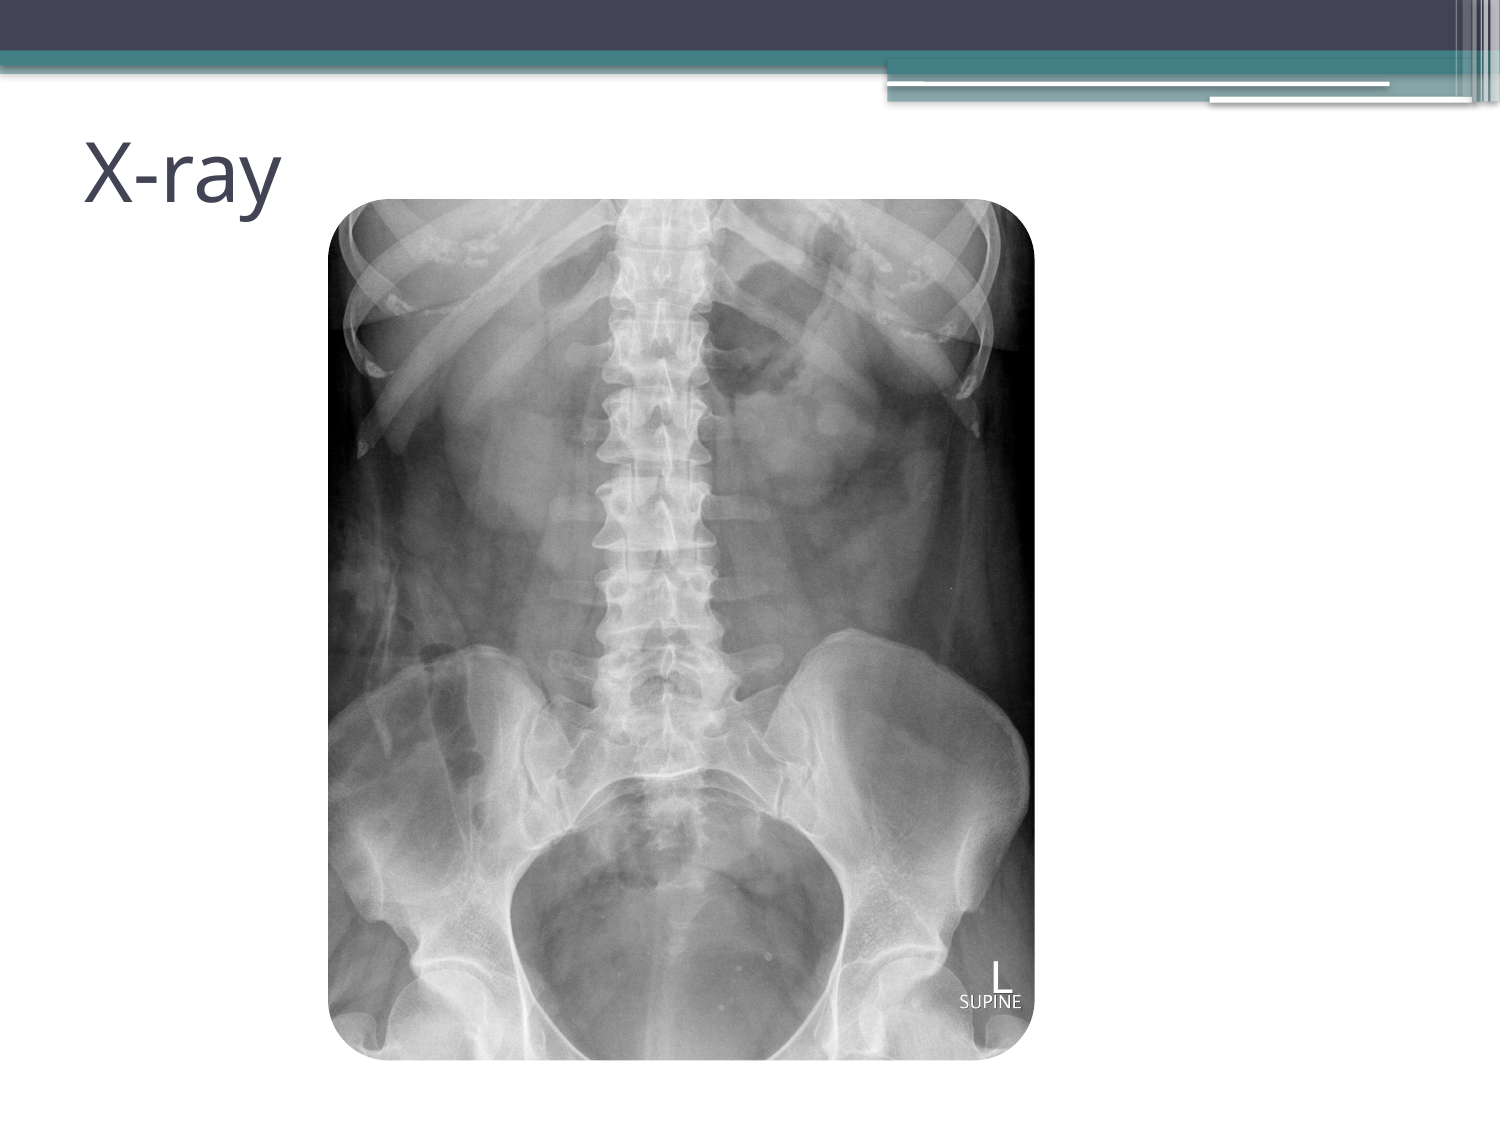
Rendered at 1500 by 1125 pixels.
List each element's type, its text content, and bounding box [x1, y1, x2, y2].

title X-ray [70, 82, 1421, 257]
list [327, 198, 1035, 1061]
